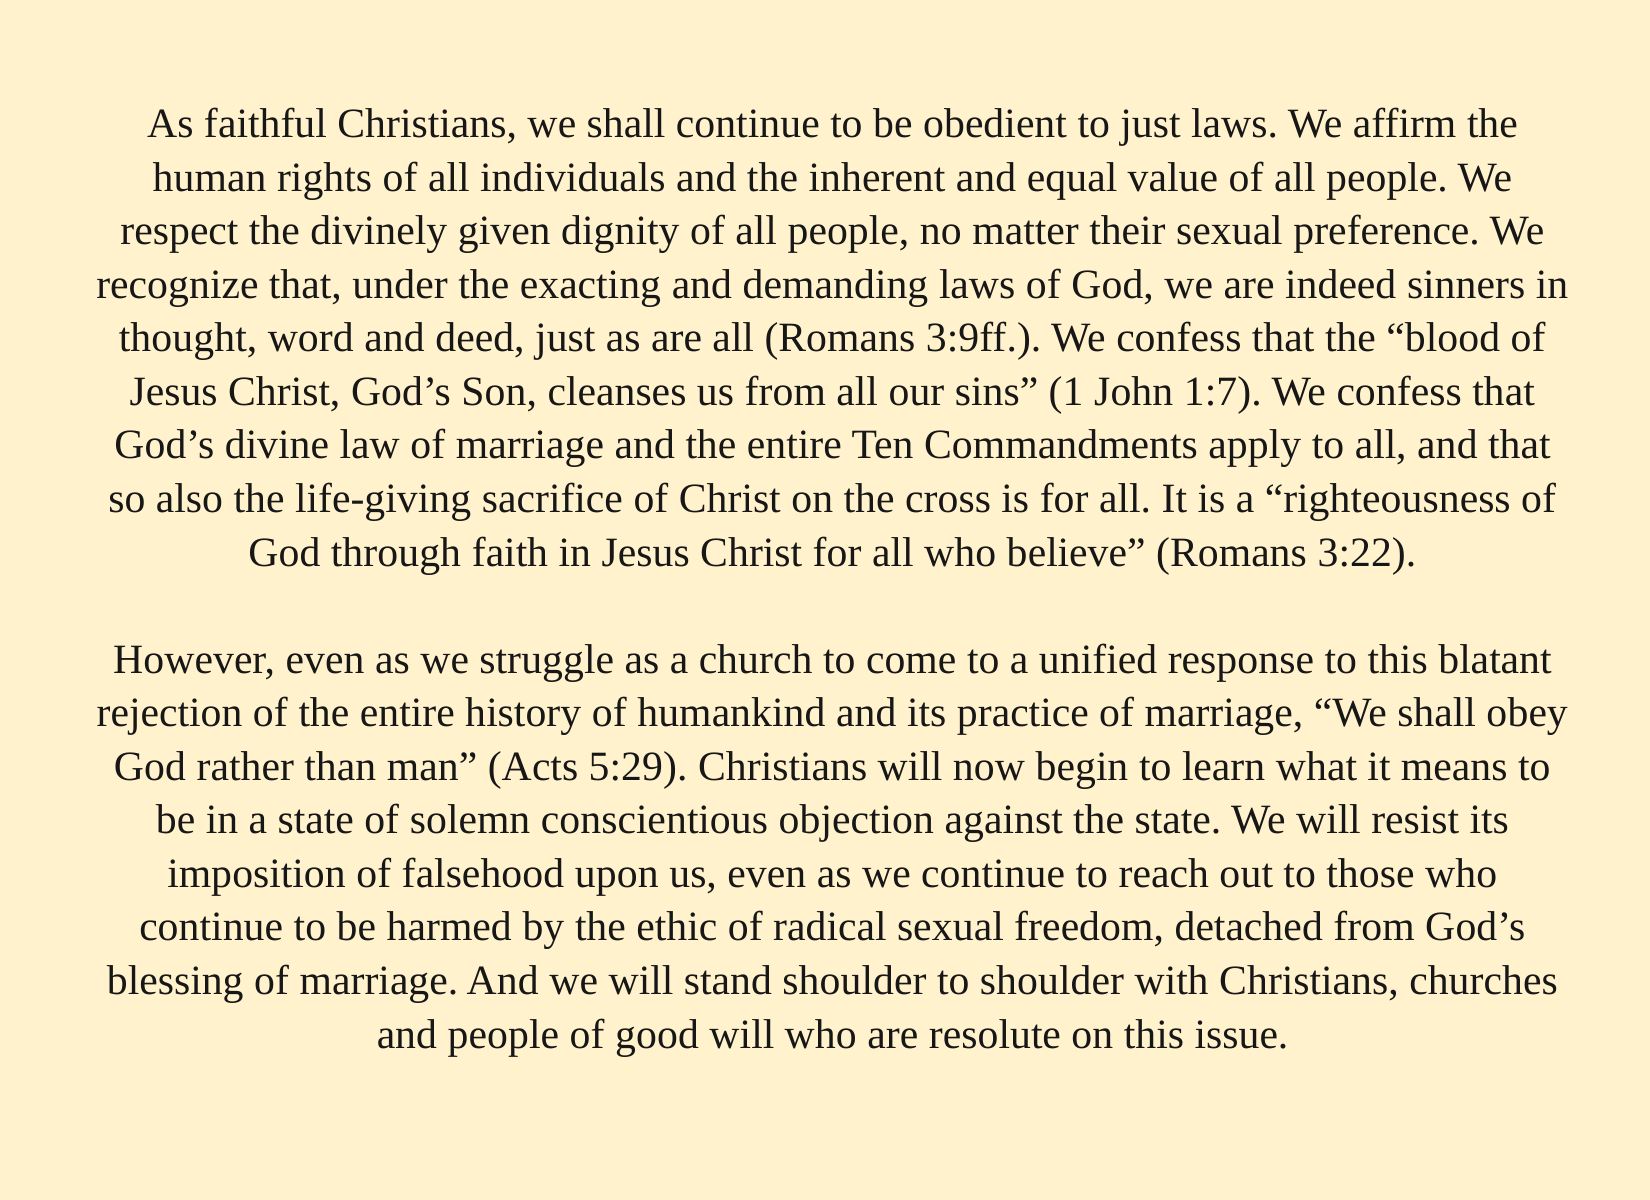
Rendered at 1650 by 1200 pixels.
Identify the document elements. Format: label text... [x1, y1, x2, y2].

title As faithful Christians, we shall continue to be obedient to just laws. We affirm the human rights of all individuals and the inherent and equal value of all people. We respect the divinely given dignity of all people, no matter their sexual preference. We recognize that, under the exacting and demanding laws of God, we are indeed sinners in thought, word and deed, just as are all (Romans 3:9ff.). We confess that the “blood of Jesus Christ, God’s Son, cleanses us from all our sins” (1 John 1:7). We confess that God’s divine law of marriage and the entire Ten Commandments apply to all, and that so also the life-giving sacrifice of Christ on the cross is for all. It is a “righteousness of God through faith in Jesus Christ for all who believe” (Romans 3:22). However, even as we struggle as a church to come to a unified response to this blatant rejection of the entire history of humankind and its practice of marriage, “We shall obey God rather than man” (Acts 5:29). Christians will now begin to learn what it means to be in a state of solemn conscientious objection against the state. We will resist its imposition of falsehood upon us, even as we continue to reach out to those who continue to be harmed by the ethic of radical sexual freedom, detached from God’s blessing of marriage. And we will stand shoulder to shoulder with Christians, churches and people of good will who are resolute on this issue. [76, 63, 1590, 1130]
